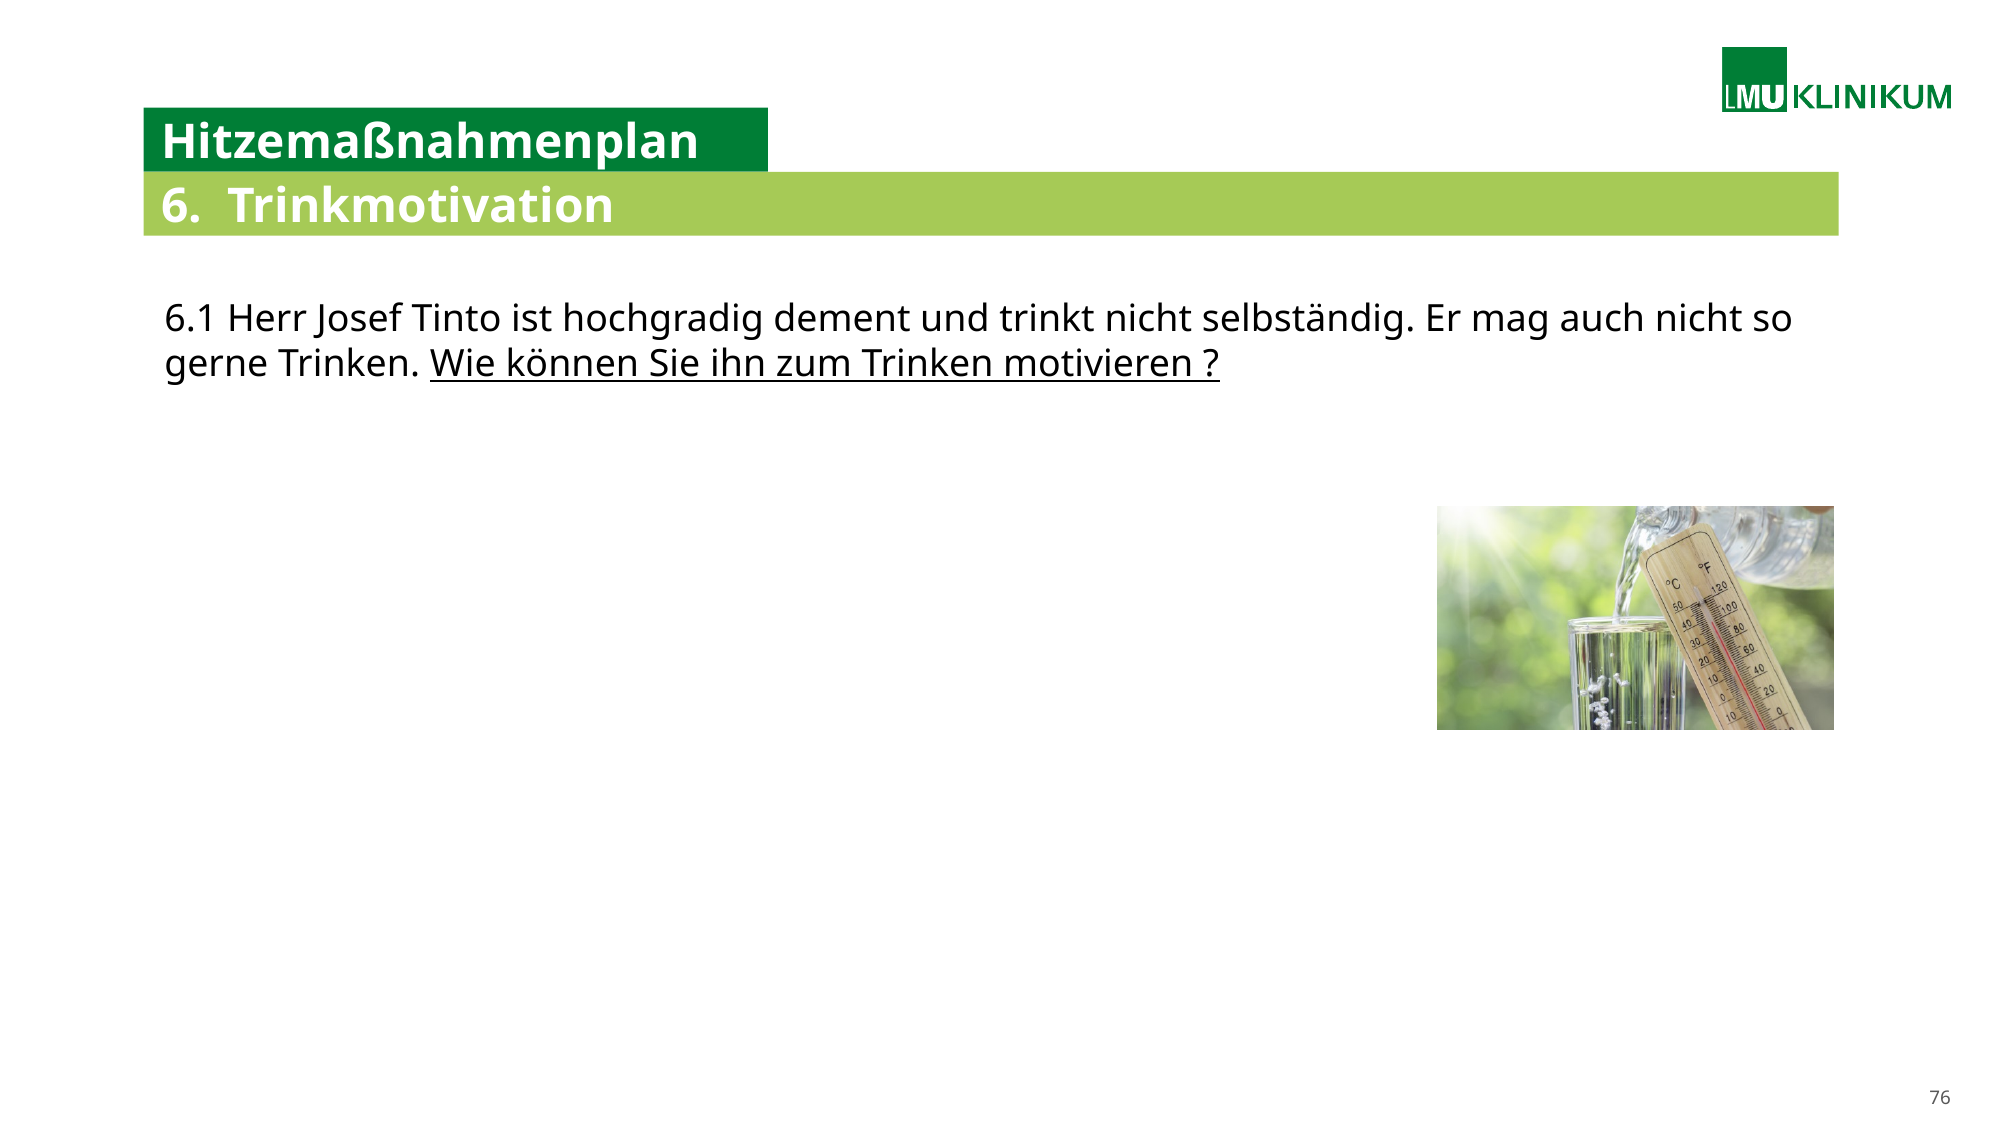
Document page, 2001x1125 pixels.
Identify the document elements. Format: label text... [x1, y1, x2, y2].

slide_number 76 [1791, 1082, 1951, 1112]
title Hitzemaßnahmenplan [143, 107, 768, 171]
list 6. Trinkmotivation [143, 171, 1839, 236]
text_box 6.1 Herr Josef Tinto ist hochgradig dement und trinkt nicht selbständig. Er mag auch nicht so gerne Trinken. Wie können Sie ihn zum Trinken motivieren ? [149, 241, 1816, 505]
picture [1437, 506, 1834, 730]
